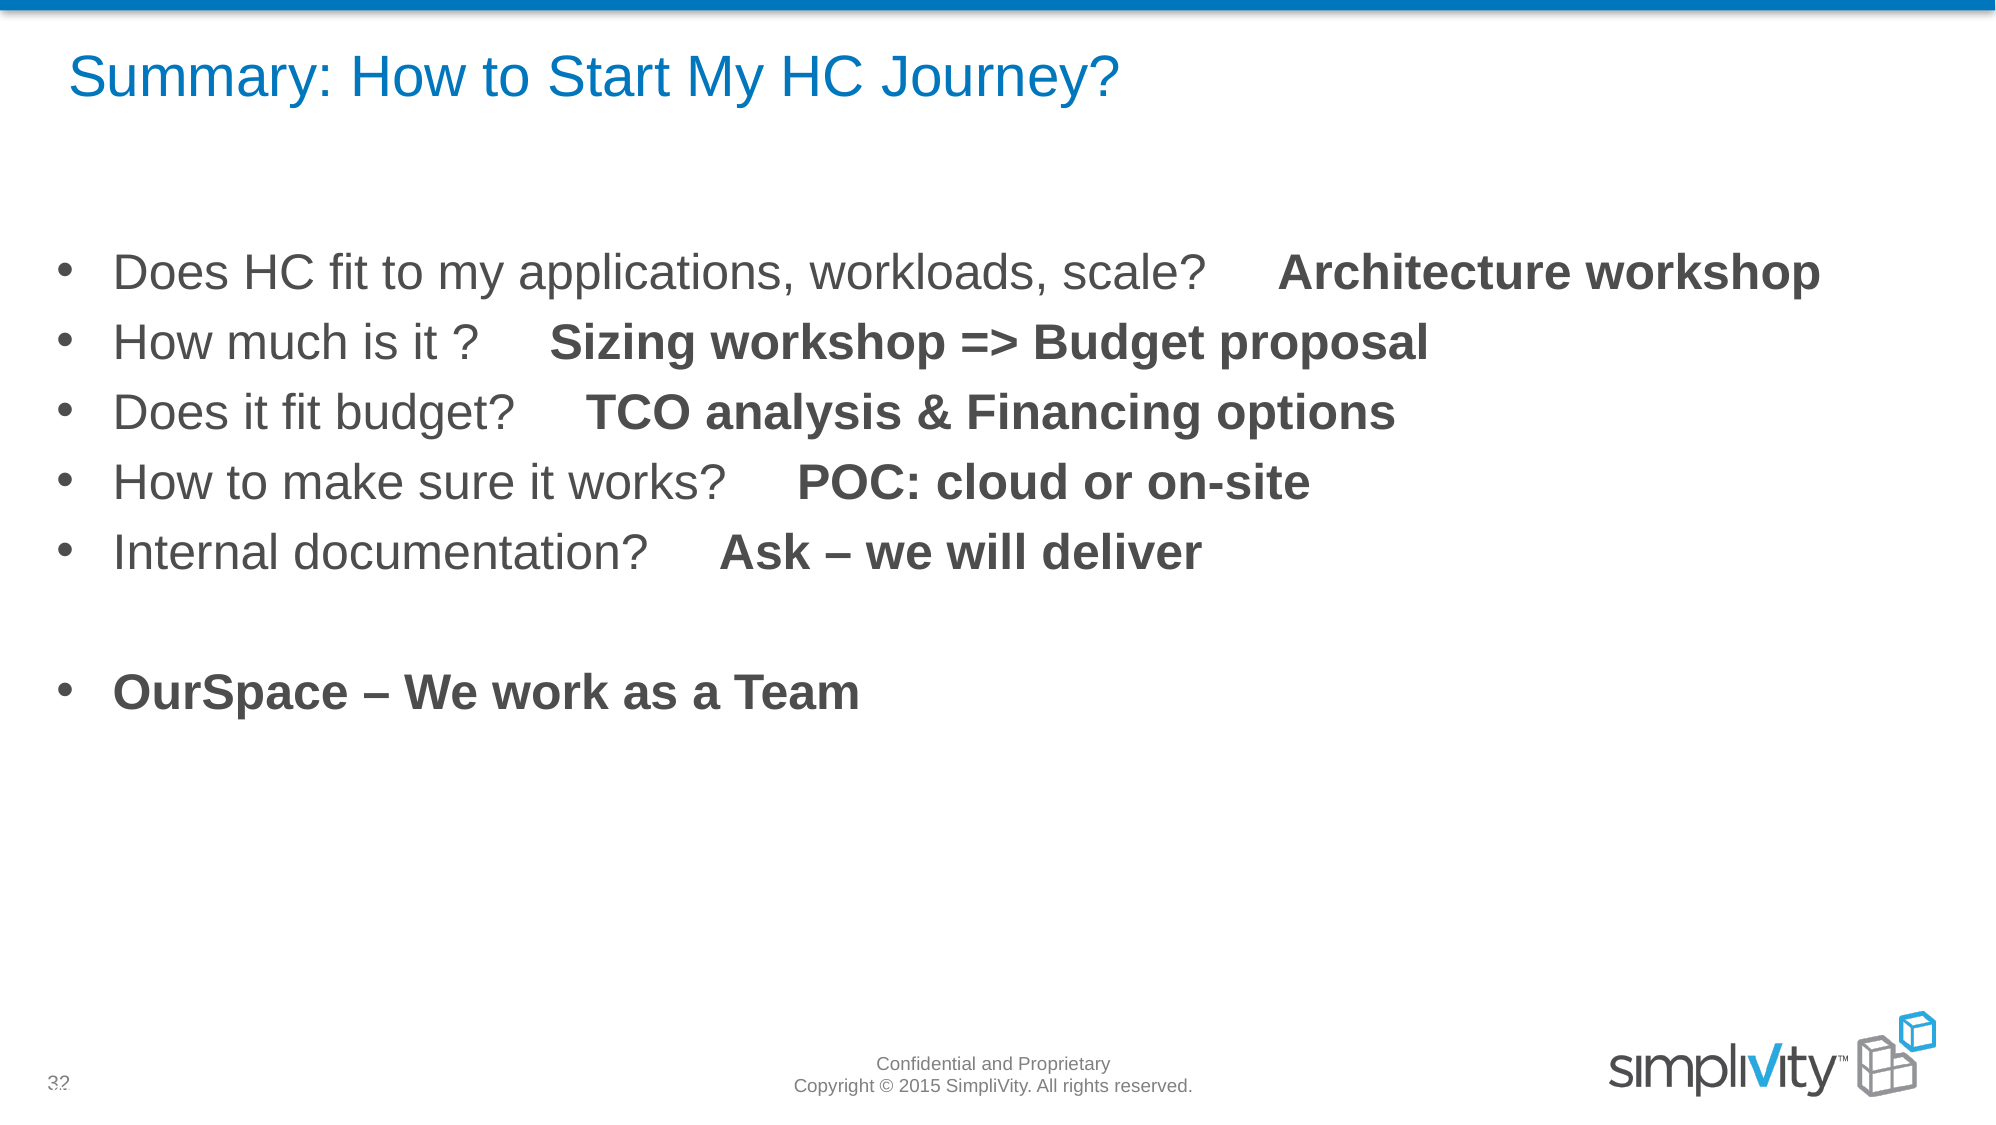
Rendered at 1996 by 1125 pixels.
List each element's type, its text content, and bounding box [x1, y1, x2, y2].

footer [681, 1071, 1314, 1125]
list Summary: How to Start My HC Journey? [53, 30, 1925, 120]
subtitle Does HC fit to my applications, workloads, scale? Architecture workshop How much is it ? Sizing workshop => Budget proposal Does it fit budget? TCO analysis & Financing options How to make sure it works? POC: cloud or on-site Internal documentation? Ask – we will deliver OurSpace – We work as a Team [36, 229, 1946, 1067]
slide_number 32 [36, 1071, 503, 1125]
picture [1609, 1067, 1936, 1097]
